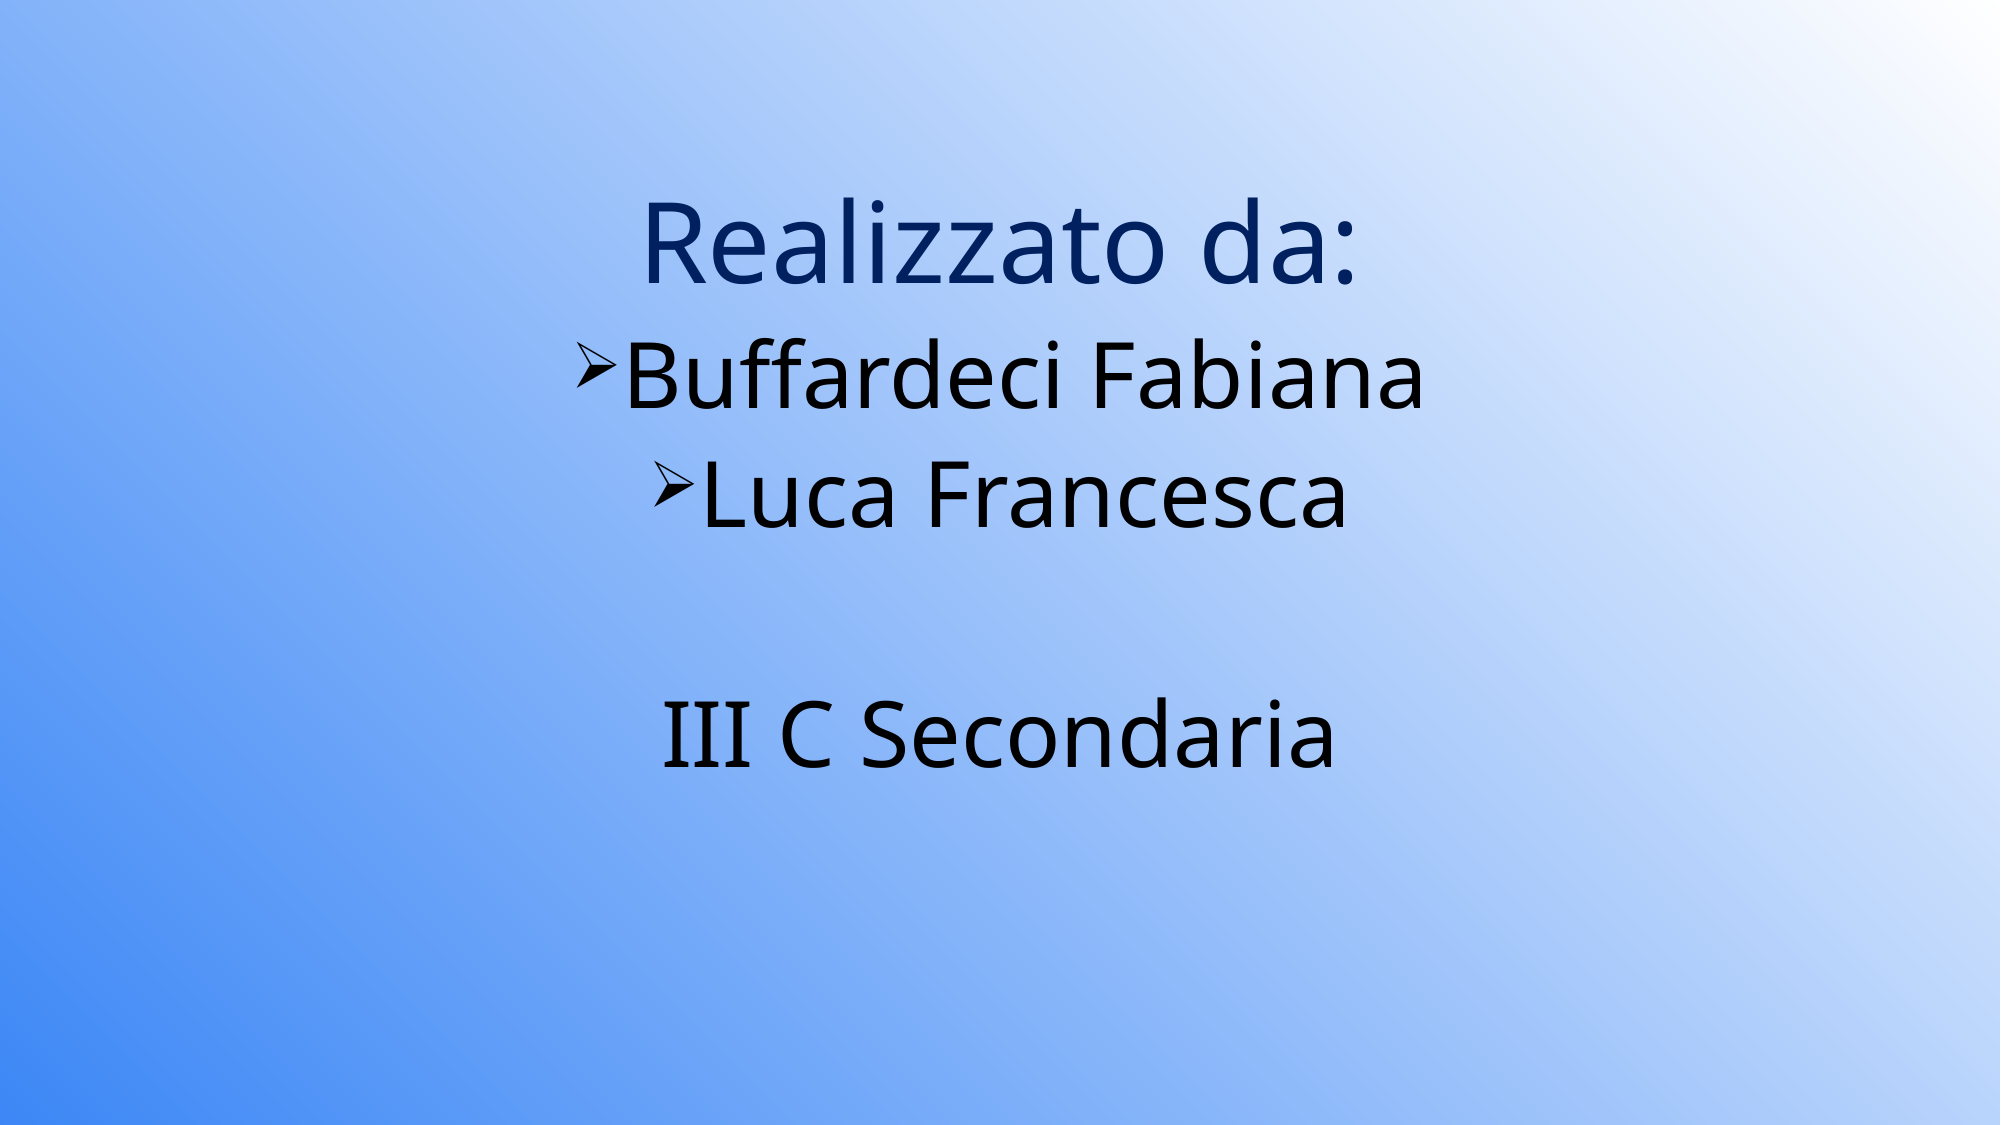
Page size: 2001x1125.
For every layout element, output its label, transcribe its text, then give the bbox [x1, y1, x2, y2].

list Realizzato da: Buffardeci Fabiana Luca Francesca III C Secondaria [0, 179, 2000, 856]
